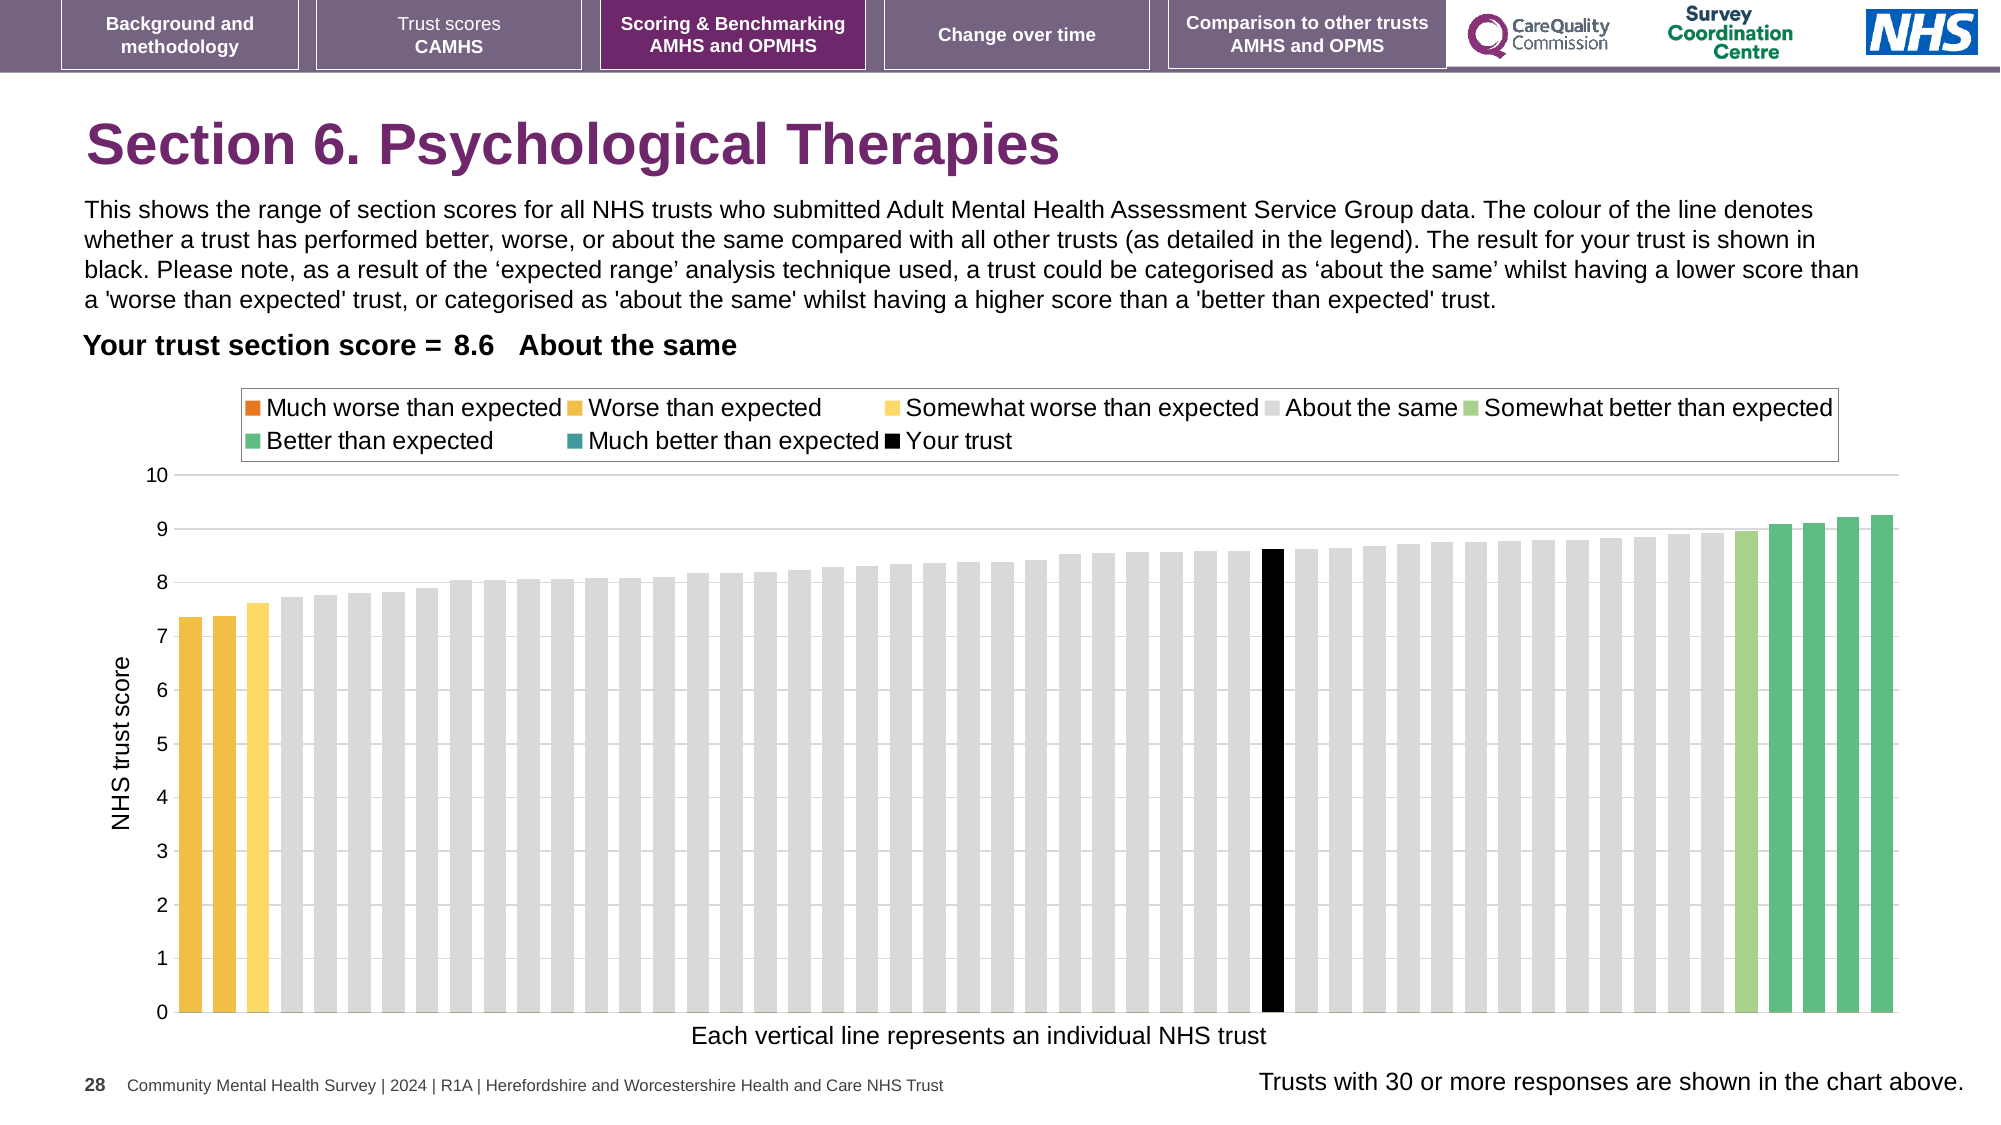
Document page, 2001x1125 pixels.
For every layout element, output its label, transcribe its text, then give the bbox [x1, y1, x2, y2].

table_header 8.6 [448, 323, 518, 369]
text_box Section 6. Psychological Therapies [72, 99, 1502, 185]
picture [1666, 3, 1794, 61]
text_box Each vertical line represents an individual NHS trust [676, 1036, 1283, 1058]
text_box Trusts with 30 or more responses are shown in the chart above. [1244, 1057, 2000, 1103]
table_header Your trust section score = [53, 323, 448, 370]
chart [99, 369, 1923, 1036]
picture [1467, 13, 1610, 59]
picture [1866, 9, 1978, 55]
table_header About the same [518, 323, 1807, 369]
text_box 28 [84, 1065, 122, 1125]
text_box This shows the range of section scores for all NHS trusts who submitted Adult Mental Health Assessment Service Group data. The colour of the line denotes whether a trust has performed better, worse, or about the same compared with all other trusts (as detailed in the legend). The result for your trust is shown in black. Please note, as a result of the ‘expected range’ analysis technique used, a trust could be categorised as ‘about the same’ whilst having a lower score than a 'worse than expected' trust, or categorised as 'about the same' whilst having a higher score than a 'better than expected' trust. [69, 186, 1890, 321]
